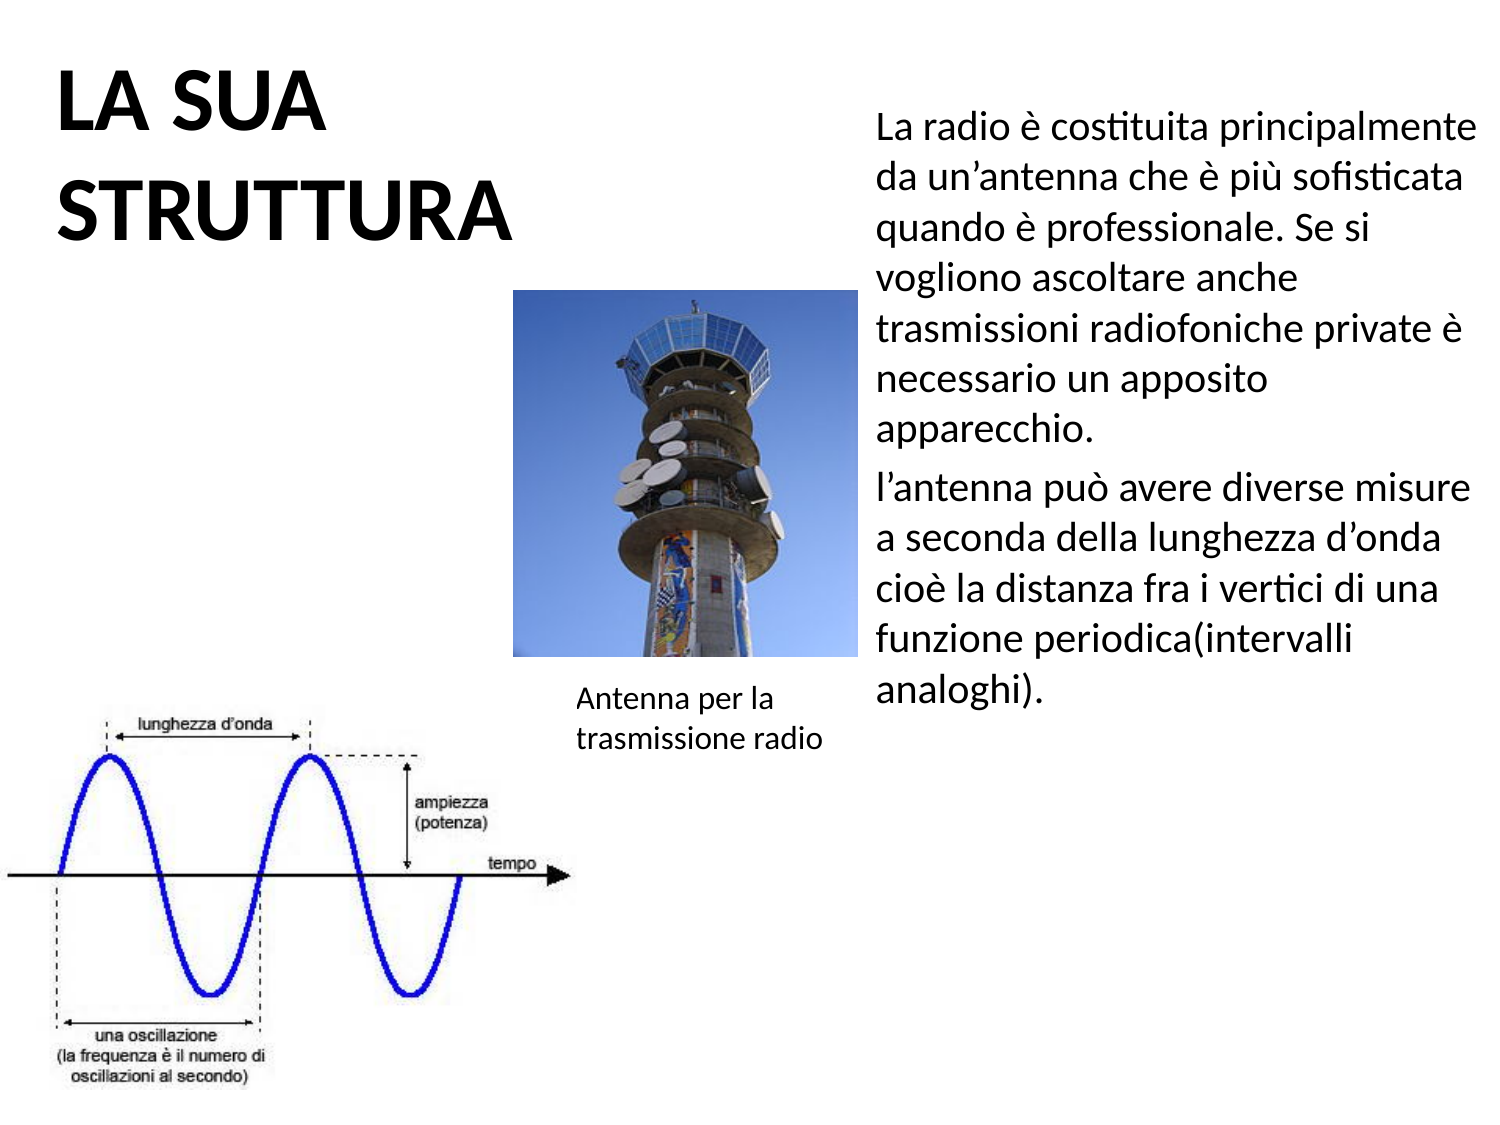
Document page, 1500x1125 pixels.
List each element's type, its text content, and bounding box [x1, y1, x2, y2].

list La radio è costituita principalmente da un’antenna che è più sofisticata quando è professionale. Se si vogliono ascoltare anche trasmissioni radiofoniche private è necessario un apposito apparecchio. l’antenna può avere diverse misure a seconda della lunghezza d’onda cioè la distanza fra i vertici di una funzione periodica(intervalli analoghi). [813, 42, 1500, 882]
picture [0, 680, 577, 1091]
text_box Antenna per la trasmissione radio [560, 668, 868, 764]
title LA SUA STRUTTURA [40, 30, 756, 267]
picture [513, 290, 858, 658]
